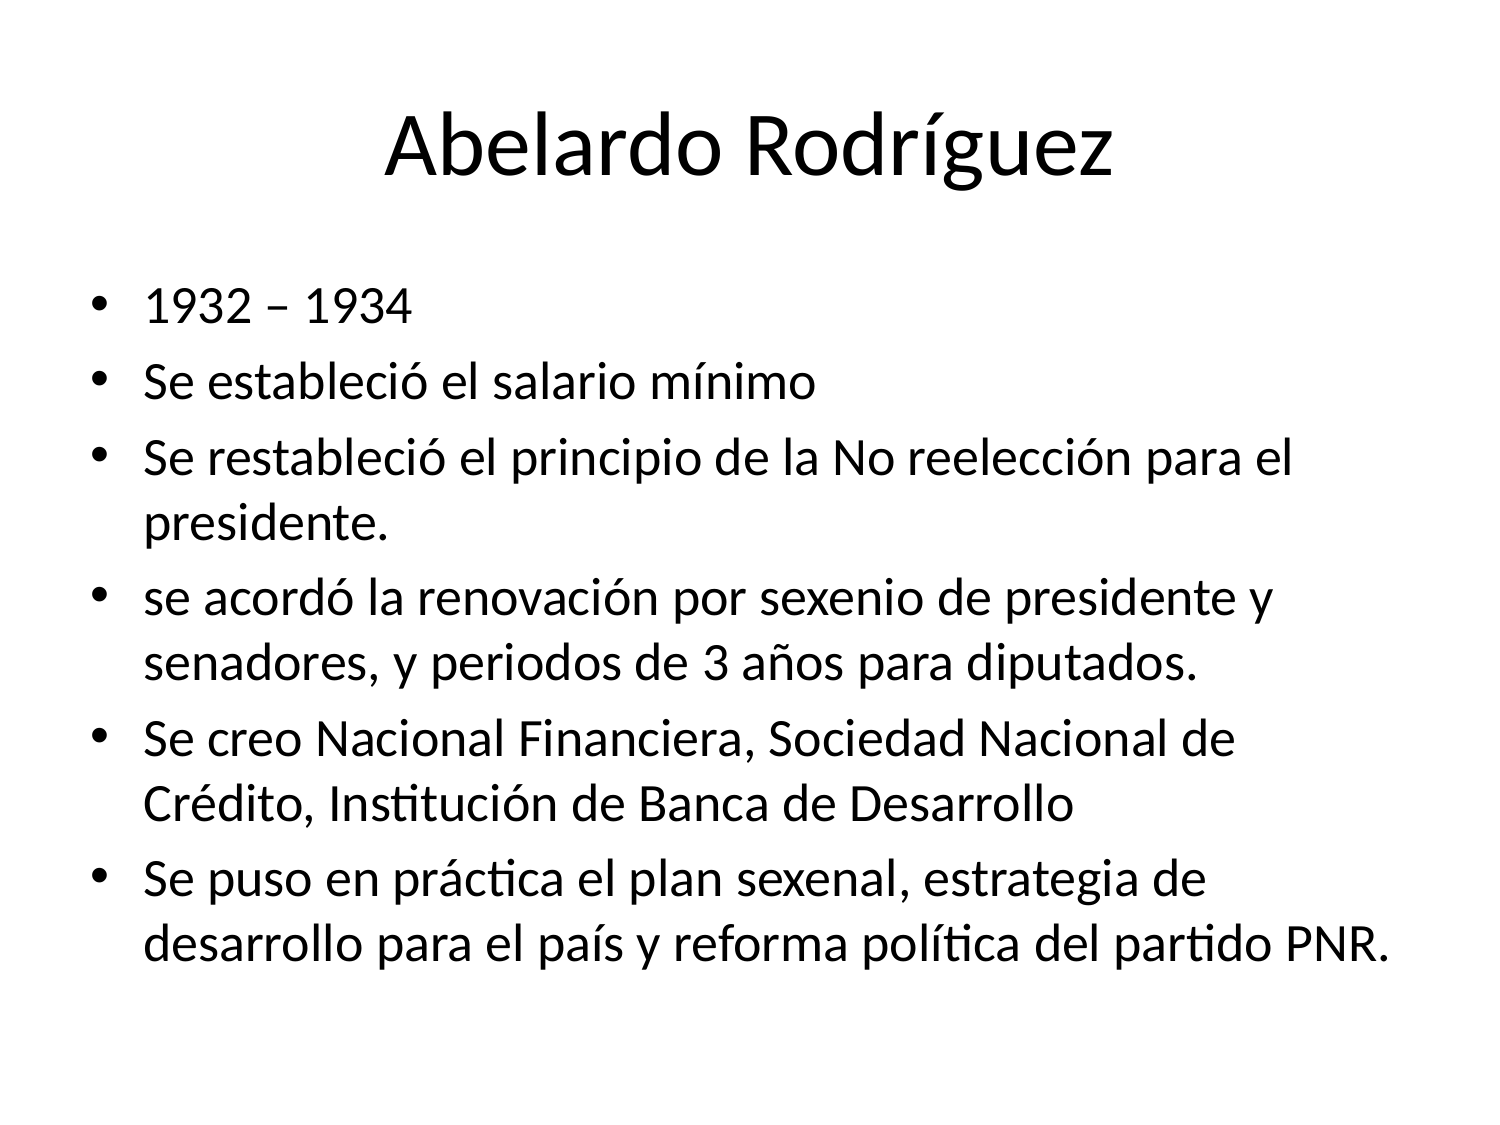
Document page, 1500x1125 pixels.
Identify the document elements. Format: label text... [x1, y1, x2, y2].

list 1932 – 1934 Se estableció el salario mínimo Se restableció el principio de la No reelección para el presidente. se acordó la renovación por sexenio de presidente y senadores, y periodos de 3 años para diputados. Se creo Nacional Financiera, Sociedad Nacional de Crédito, Institución de Banca de Desarrollo Se puso en práctica el plan sexenal, estrategia de desarrollo para el país y reforma política del partido PNR. [75, 262, 1425, 1005]
title Abelardo Rodríguez [75, 45, 1425, 233]
